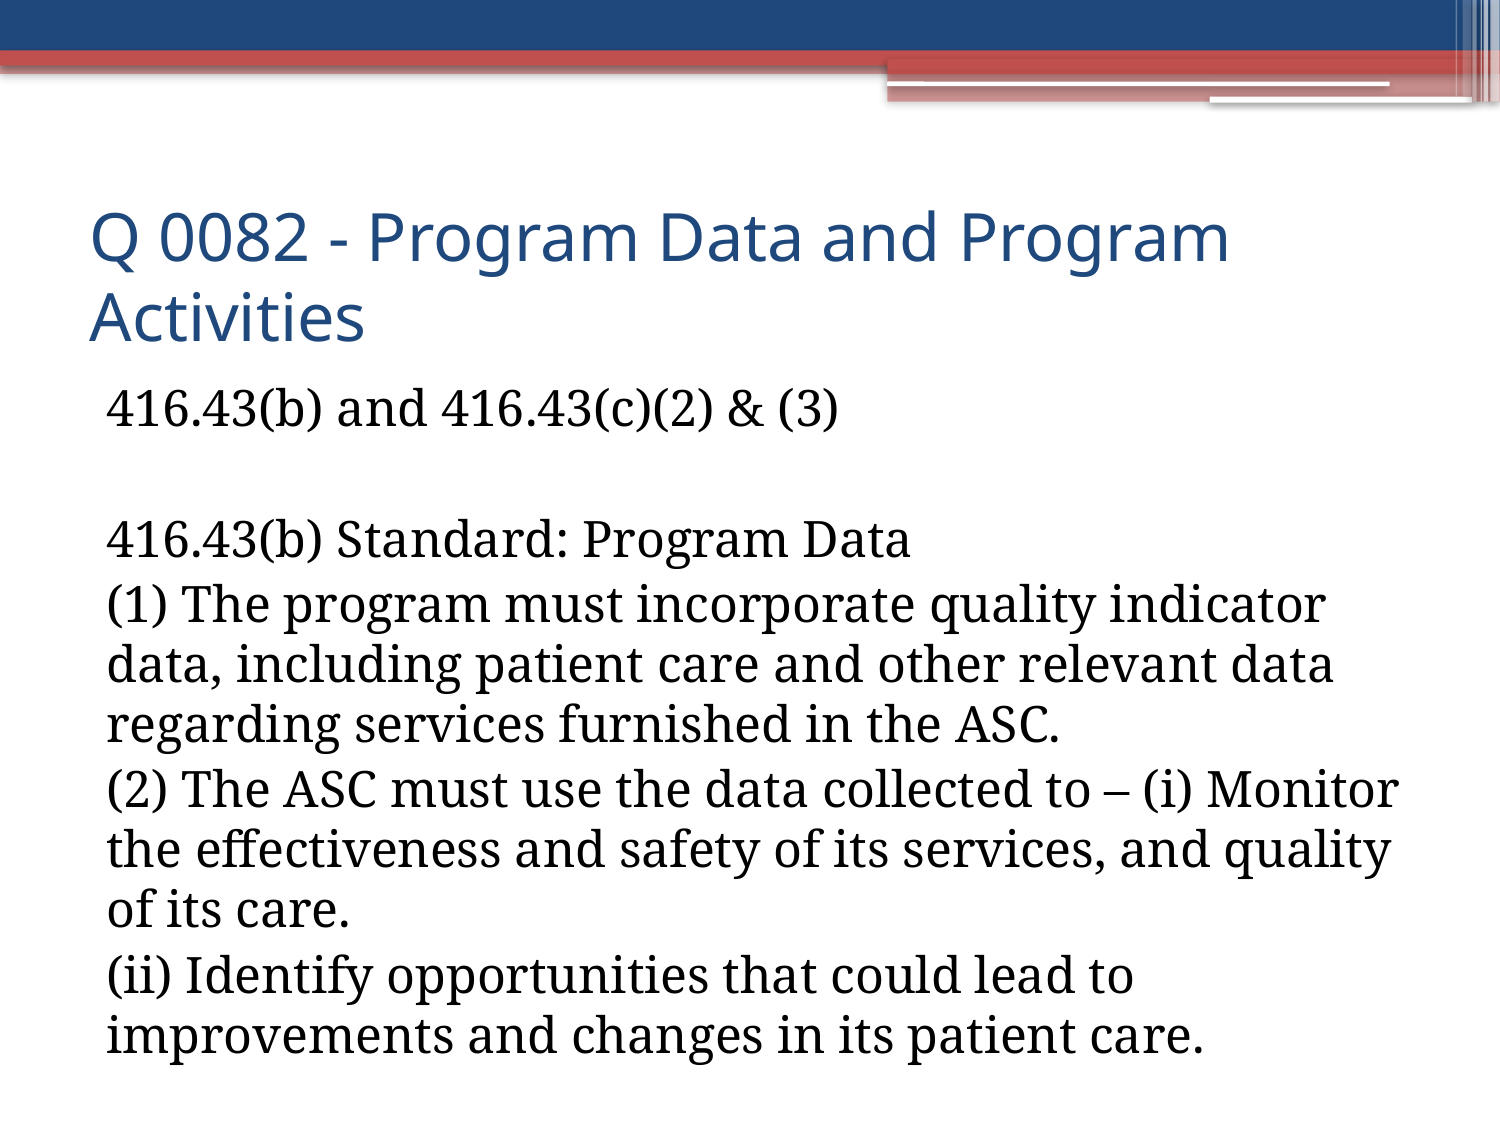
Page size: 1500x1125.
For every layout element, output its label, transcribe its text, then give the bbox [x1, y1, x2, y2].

list 416.43(b) and 416.43(c)(2) & (3) 416.43(b) Standard: Program Data (1) The program must incorporate quality indicator data, including patient care and other relevant data regarding services furnished in the ASC. (2) The ASC must use the data collected to – (i) Monitor the effectiveness and safety of its services, and quality of its care. (ii) Identify opportunities that could lead to improvements and changes in its patient care. [75, 368, 1425, 1079]
title Q 0082 - Program Data and Program Activities [75, 187, 1425, 363]
